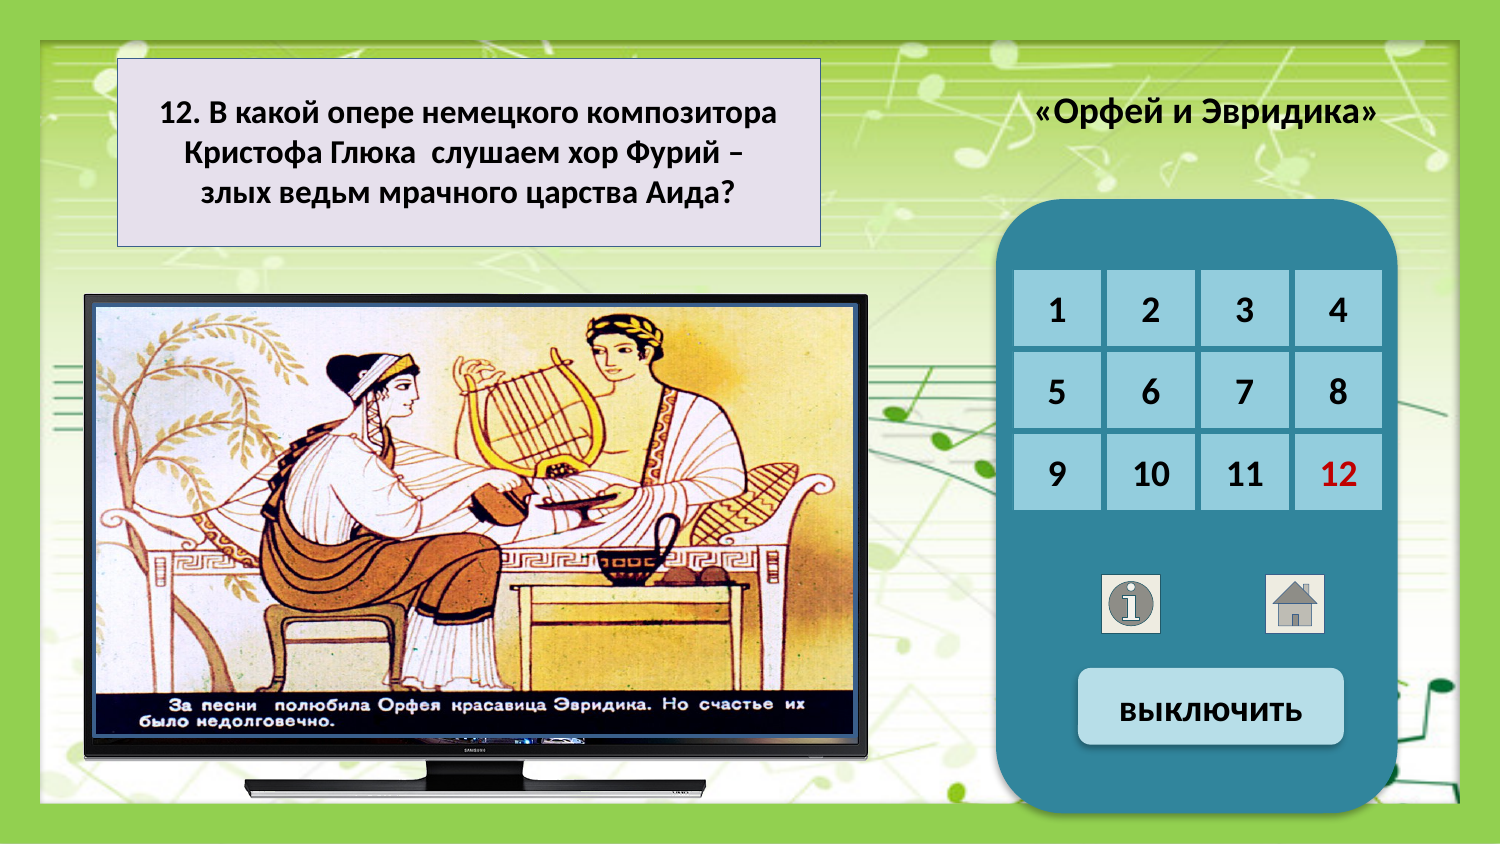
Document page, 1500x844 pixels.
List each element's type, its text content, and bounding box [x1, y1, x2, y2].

text_box 7 [1198, 349, 1291, 430]
text_box 1 [1011, 267, 1104, 348]
text_box [1099, 572, 1163, 635]
text_box 12. В какой опере немецкого композитора Кристофа Глюка слушаем хор Фурий – злых ведьм мрачного царства Аида? [115, 56, 822, 248]
text_box [0, 0, 1500, 844]
text_box 5 [1011, 349, 1104, 430]
text_box 12 [1292, 431, 1385, 512]
text_box [993, 197, 1400, 816]
text_box 3 [1198, 267, 1291, 348]
text_box 10 [1105, 431, 1197, 512]
text_box 6 [1105, 349, 1197, 430]
text_box 2 [1105, 267, 1197, 348]
text_box 9 [1011, 431, 1104, 512]
text_box выключить [1075, 665, 1346, 747]
picture [42, 42, 1458, 802]
text_box «Орфей и Эвридика» [970, 56, 1443, 161]
text_box 11 [1198, 431, 1291, 512]
text_box 4 [1292, 267, 1385, 348]
text_box [1263, 572, 1327, 635]
text_box 8 [1292, 349, 1385, 430]
